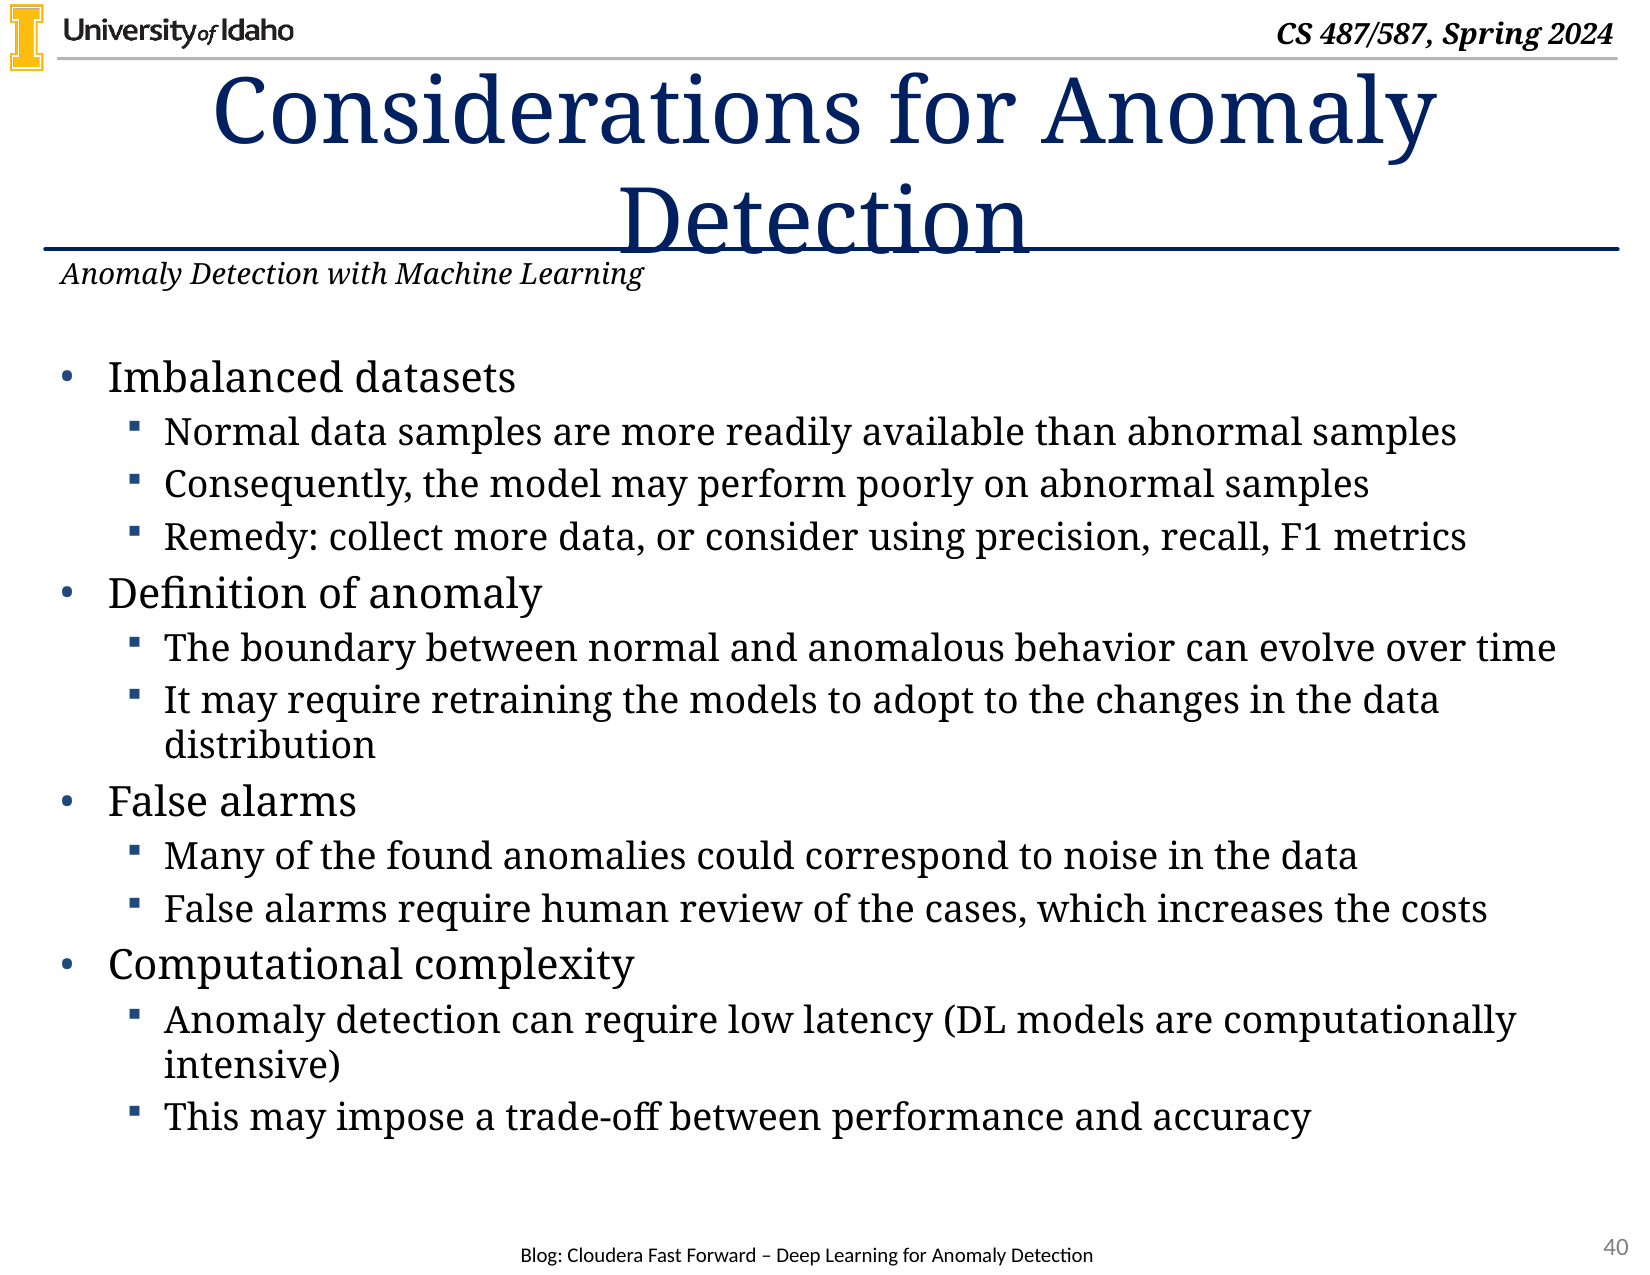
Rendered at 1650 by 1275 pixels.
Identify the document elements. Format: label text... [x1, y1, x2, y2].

picture [9, 4, 48, 71]
text_box Blog: Cloudera Fast Forward – Deep Learning for Anomaly Detection [187, 1234, 1428, 1275]
list Anomaly Detection with Machine Learning [45, 247, 1062, 306]
title Considerations for Anomaly Detection [0, 75, 1650, 248]
picture [57, 2, 294, 52]
list Imbalanced datasets Normal data samples are more readily available than abnormal samples Consequently, the model may perform poorly on abnormal samples Remedy: collect more data, or consider using precision, recall, F1 metrics Definition of anomaly The boundary between normal and anomalous behavior can evolve over time It may require retraining the models to adopt to the changes in the data distribution False alarms Many of the found anomalies could correspond to noise in the data False alarms require human review of the cases, which increases the costs Computational complexity Anomaly detection can require low latency (DL models are computationally intensive) This may impose a trade-off between performance and accuracy [45, 342, 1618, 1224]
